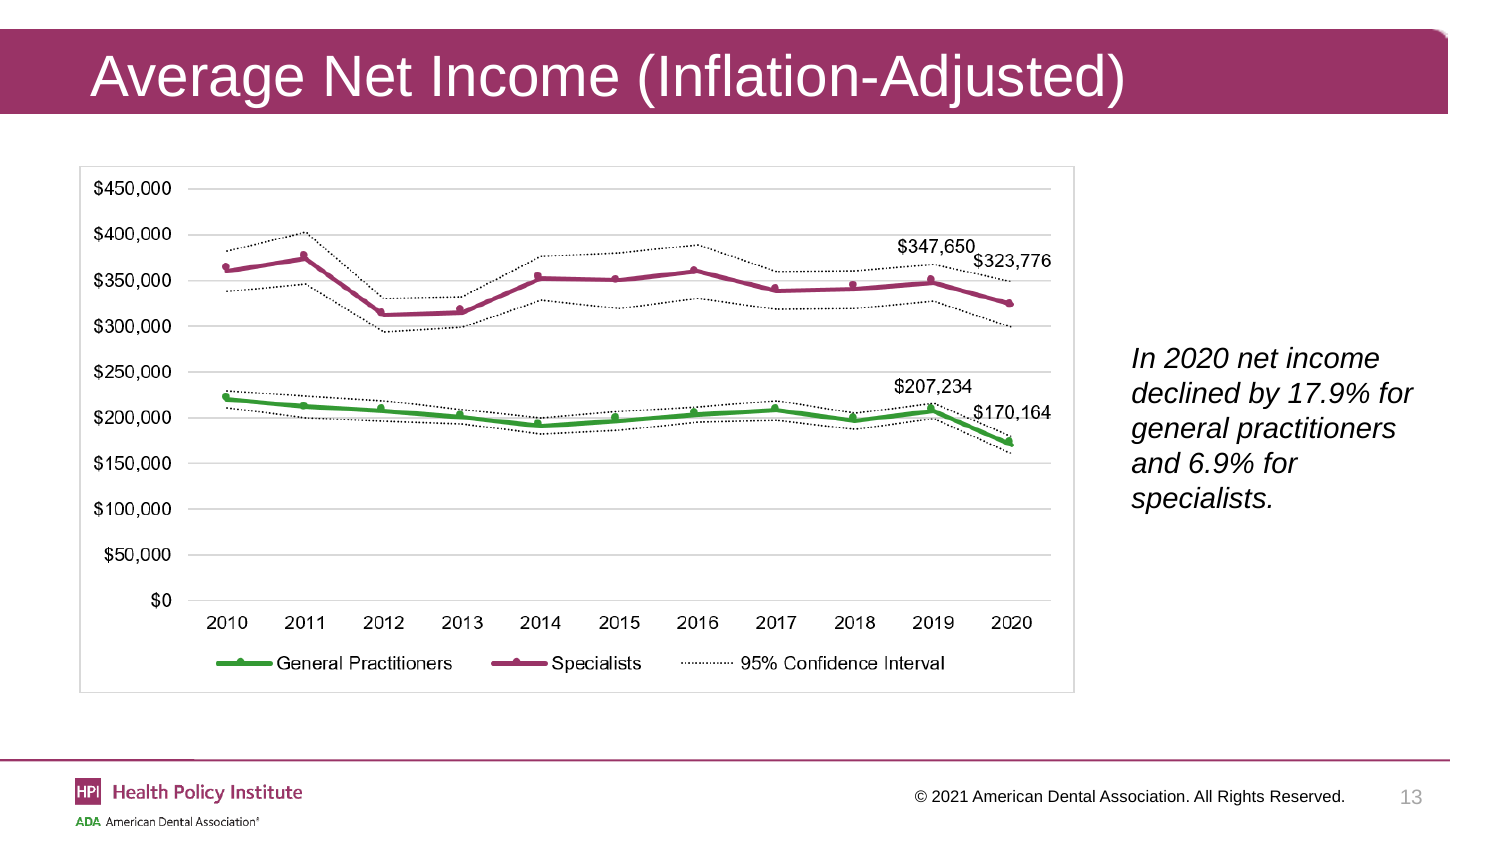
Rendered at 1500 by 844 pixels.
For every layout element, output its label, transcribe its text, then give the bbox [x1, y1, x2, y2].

picture [75, 778, 302, 826]
picture [74, 161, 1080, 695]
picture [0, 29, 1448, 114]
title Average Net Income (Inflation-Adjusted) [75, 33, 1425, 113]
text_box In 2020 net income declined by 17.9% for general practitioners and 6.9% for specialists. [1115, 330, 1431, 524]
